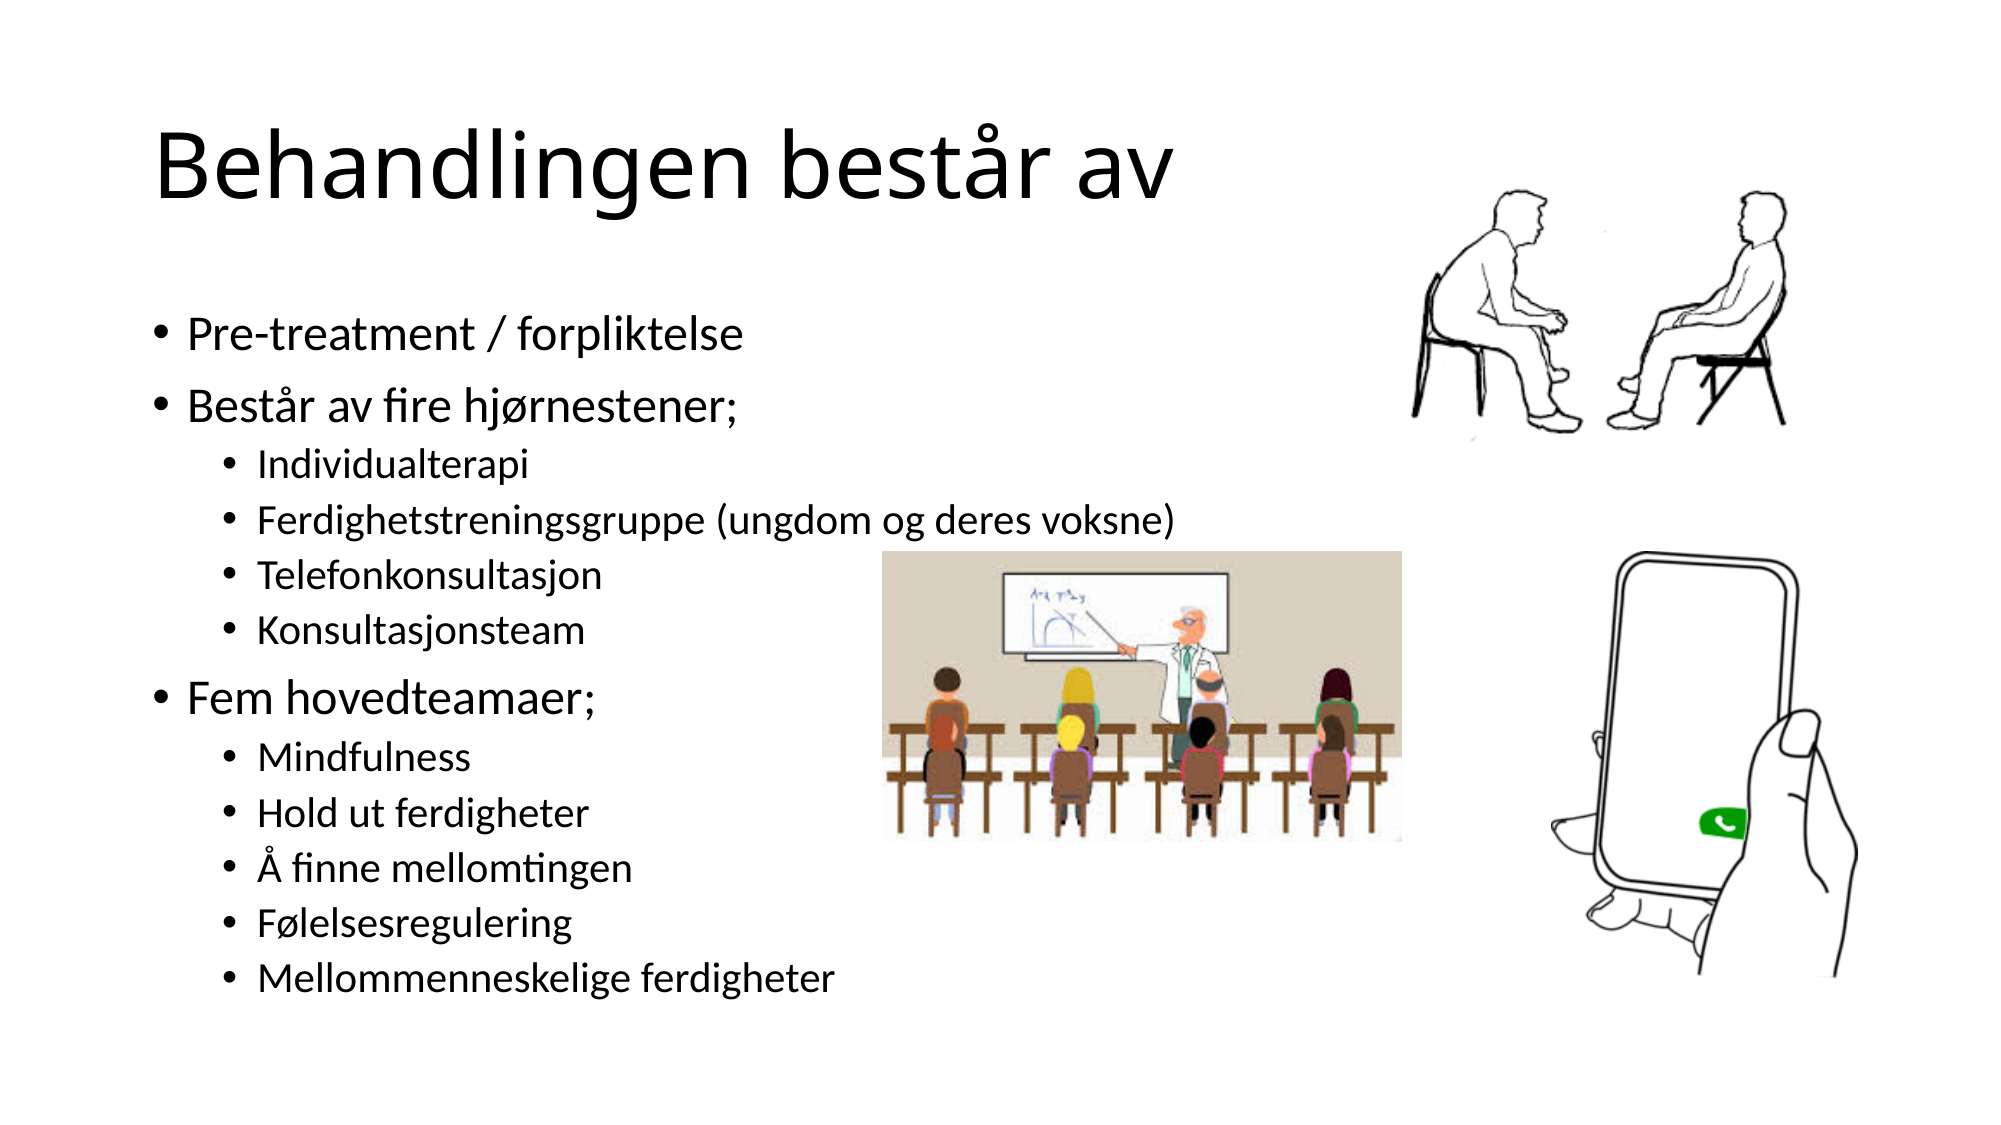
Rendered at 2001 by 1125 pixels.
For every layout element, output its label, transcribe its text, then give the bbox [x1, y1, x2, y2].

list Pre-treatment / forpliktelse Består av fire hjørnestener; Individualterapi Ferdighetstreningsgruppe (ungdom og deres voksne) Telefonkonsultasjon Konsultasjonsteam Fem hovedteamaer; Mindfulness Hold ut ferdigheter Å finne mellomtingen Følelsesregulering Mellommenneskelige ferdigheter [137, 299, 1863, 1014]
title Behandlingen består av [137, 59, 1863, 278]
picture [1551, 551, 1858, 979]
picture [1377, 138, 1819, 476]
picture [882, 551, 1402, 842]
